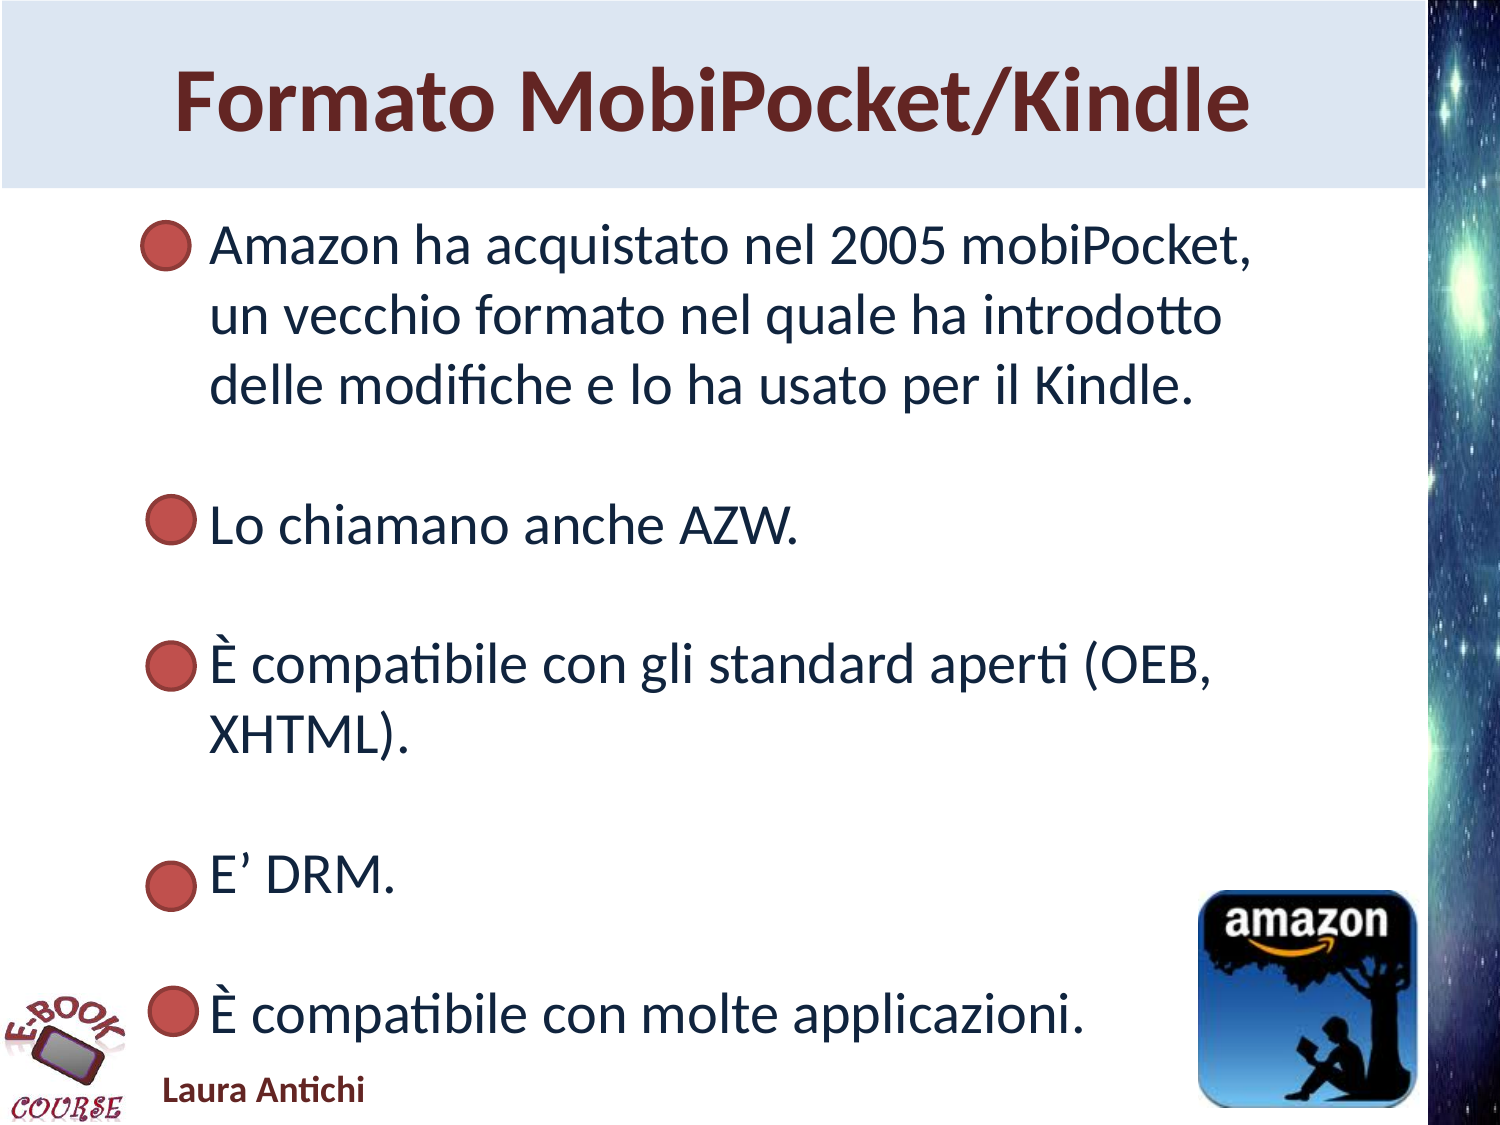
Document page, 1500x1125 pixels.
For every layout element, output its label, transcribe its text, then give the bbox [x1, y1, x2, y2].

text_box [145, 860, 197, 912]
text_box Amazon ha acquistato nel 2005 mobiPocket, un vecchio formato nel quale ha introdotto delle modifiche e lo ha usato per il Kindle. Lo chiamano anche AZW. È compatibile con gli standard aperti (OEB, XHTML). E’ DRM. È compatibile con molte applicazioni. [194, 198, 1341, 1098]
picture [1198, 889, 1426, 1108]
picture [1428, 0, 1500, 1125]
picture [0, 993, 127, 1122]
text_box [147, 985, 200, 1038]
text_box [145, 640, 197, 692]
text_box [145, 493, 197, 546]
text_box [140, 219, 192, 272]
title Formato MobiPocket/Kindle [2, 0, 1426, 189]
